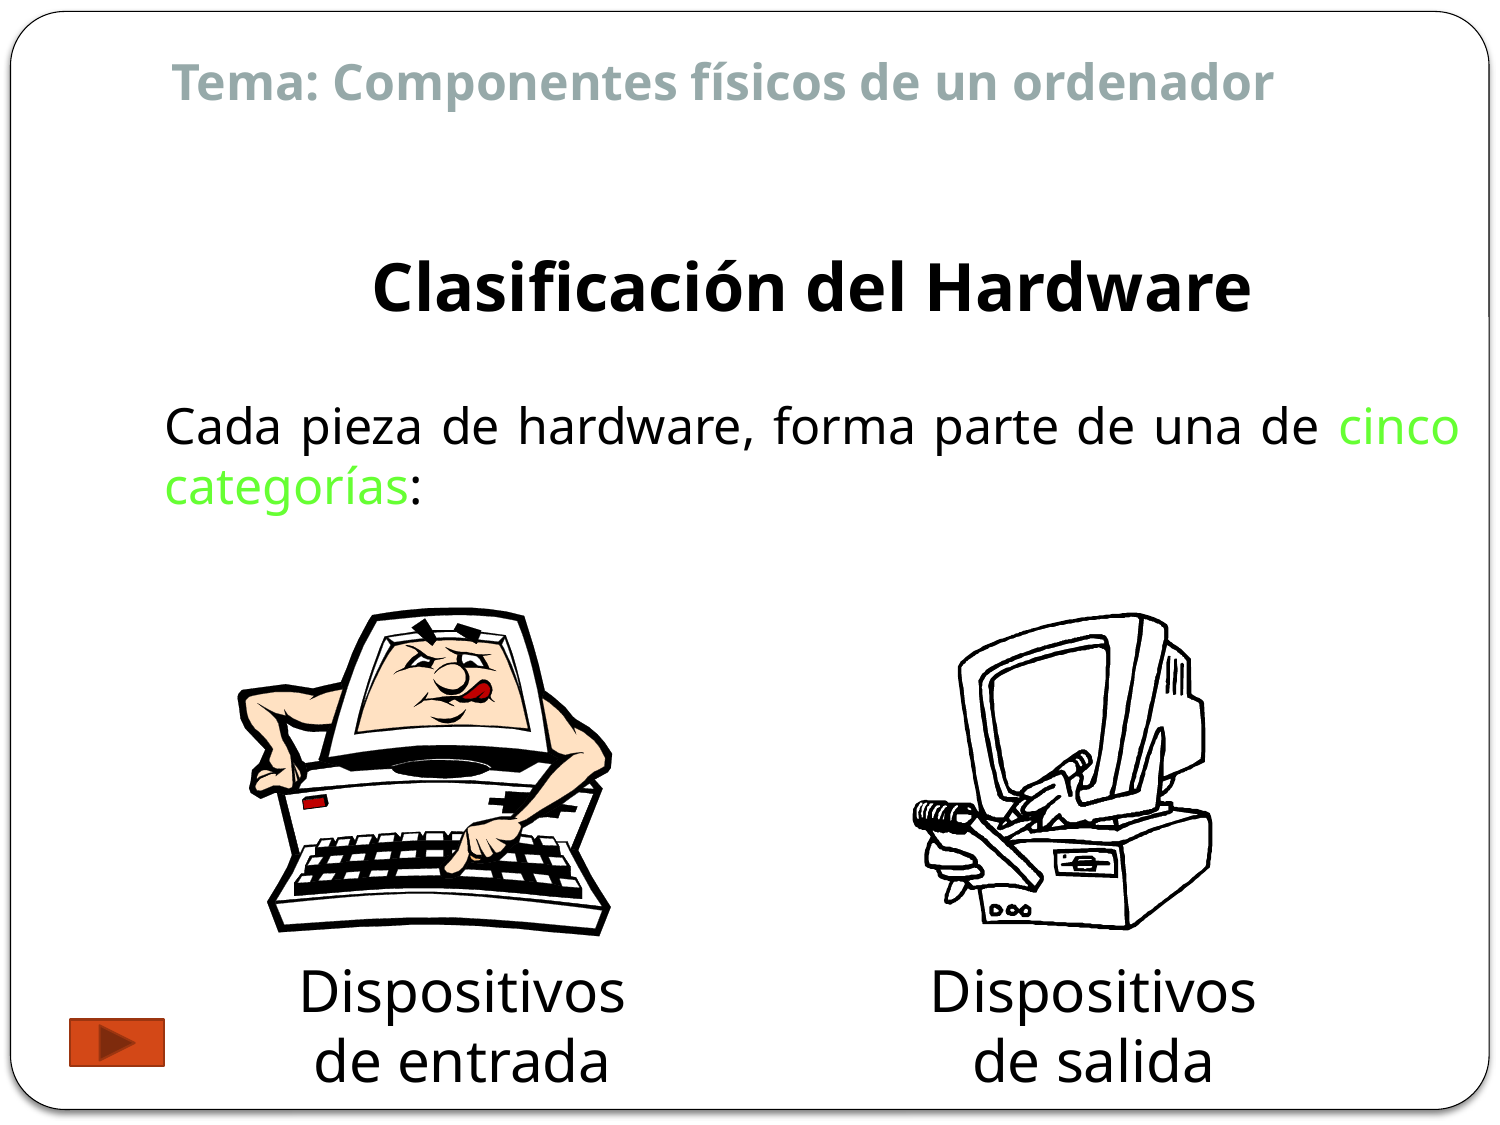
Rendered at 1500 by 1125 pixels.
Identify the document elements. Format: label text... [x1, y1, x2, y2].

picture [237, 607, 613, 937]
text_box Dispositivos de salida [899, 946, 1288, 1101]
text_box Dispositivos de entrada [262, 946, 663, 1101]
text_box Clasificación del Hardware [150, 237, 1475, 333]
text_box Cada pieza de hardware, forma parte de una de cinco categorías: [150, 387, 1475, 523]
text_box Tema: Componentes físicos de un ordenador [156, 42, 1291, 118]
picture [912, 612, 1213, 931]
text_box [69, 1018, 165, 1067]
